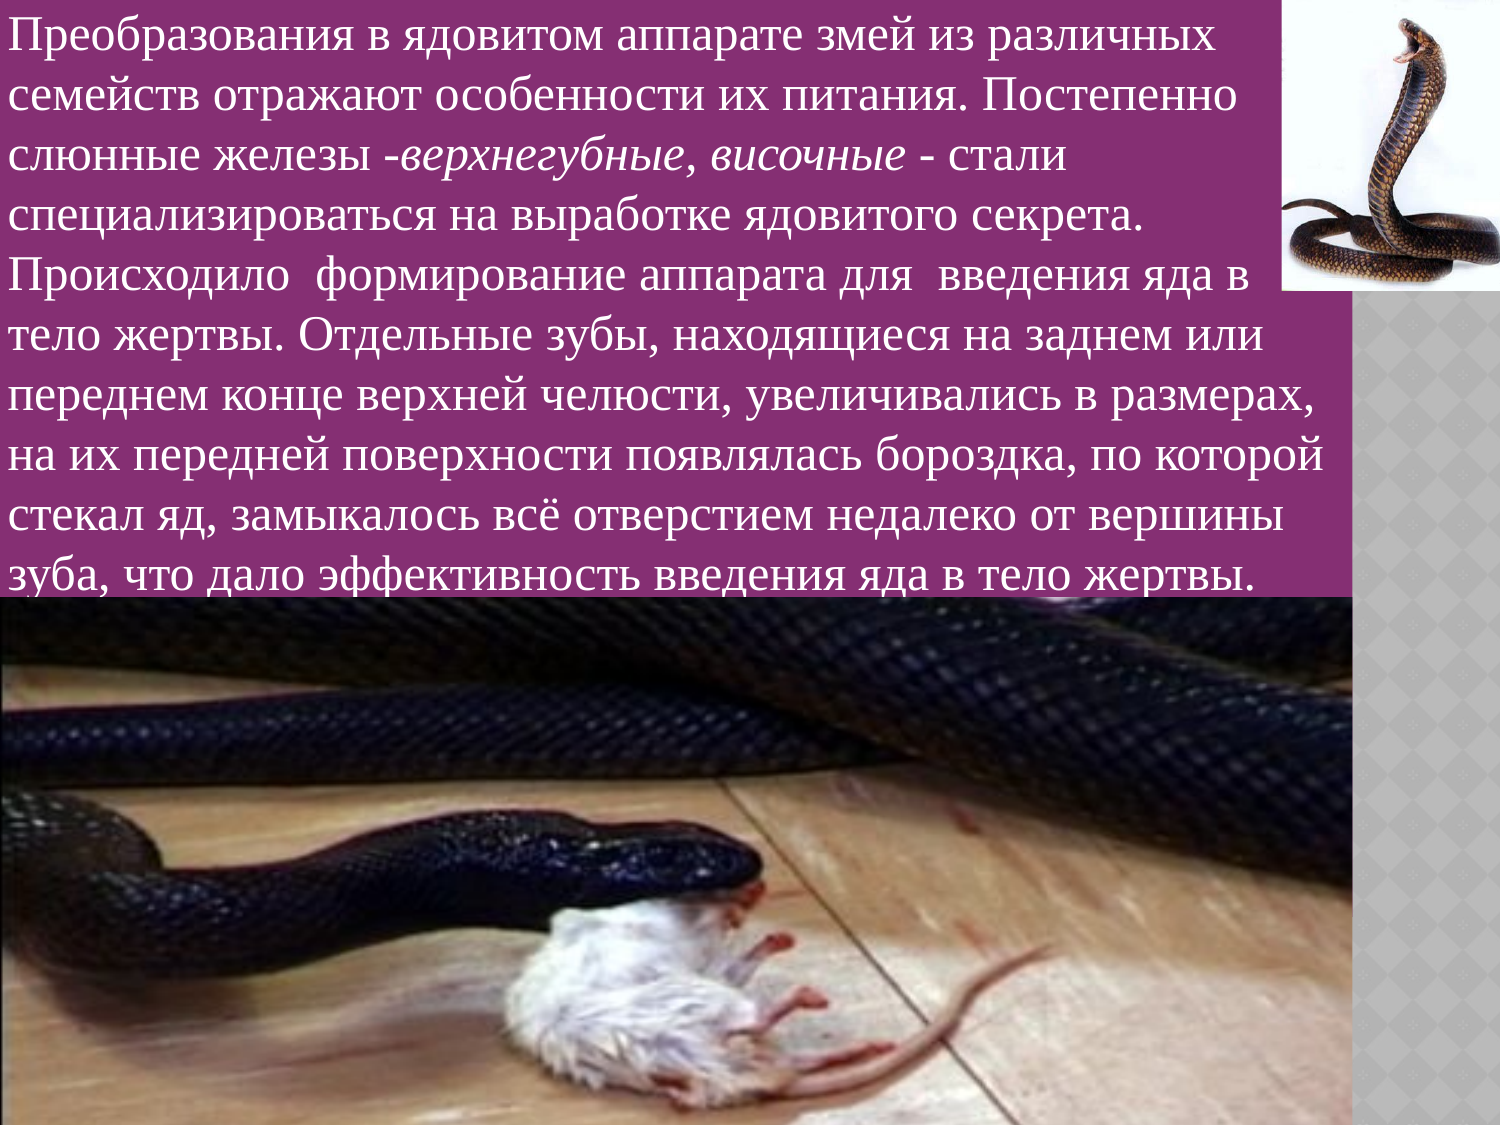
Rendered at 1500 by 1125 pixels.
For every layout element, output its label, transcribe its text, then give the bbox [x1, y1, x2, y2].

picture [1281, 0, 1500, 292]
picture [0, 597, 1353, 1125]
list Преобразования в ядовитом аппарате змей из различных семейств отражают особенности их питания. Постепенно слюнные железы -верхнегубные, височные - стали специализироваться на выработке ядовитого секрета. Происходило формирование аппарата для введения яда в тело жертвы. Отдельные зубы, находящиеся на заднем или переднем конце верхней челюсти, увеличивались в размерах, на их передней поверхности появлялась бороздка, по которой стекал яд, замыкалось всё отверстием недалеко от вершины зуба, что дало эффективность введения яда в тело жертвы. [0, 0, 1353, 596]
